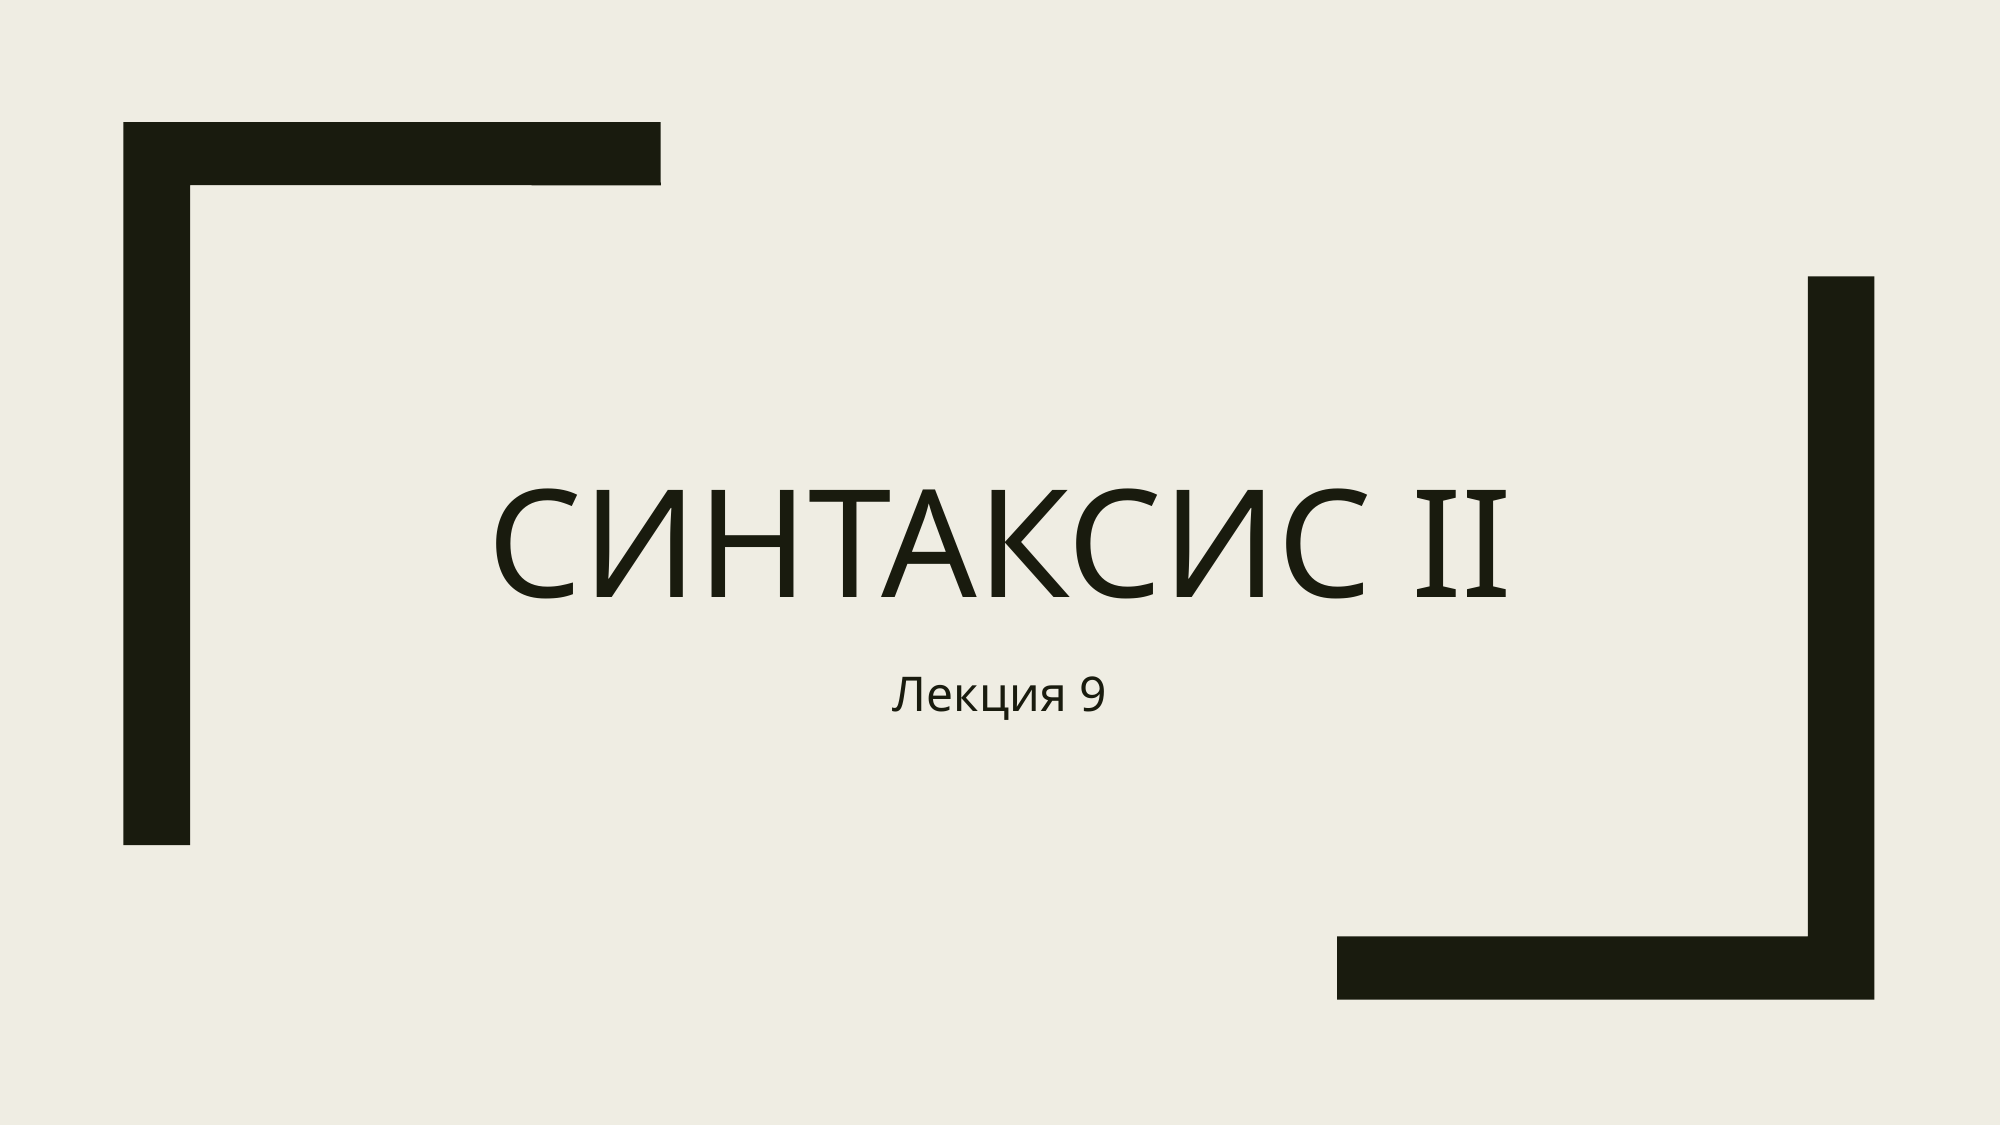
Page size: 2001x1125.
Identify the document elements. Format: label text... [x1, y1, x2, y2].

subtitle Лекция 9 [439, 649, 1561, 828]
title Синтаксис II [314, 293, 1686, 638]
